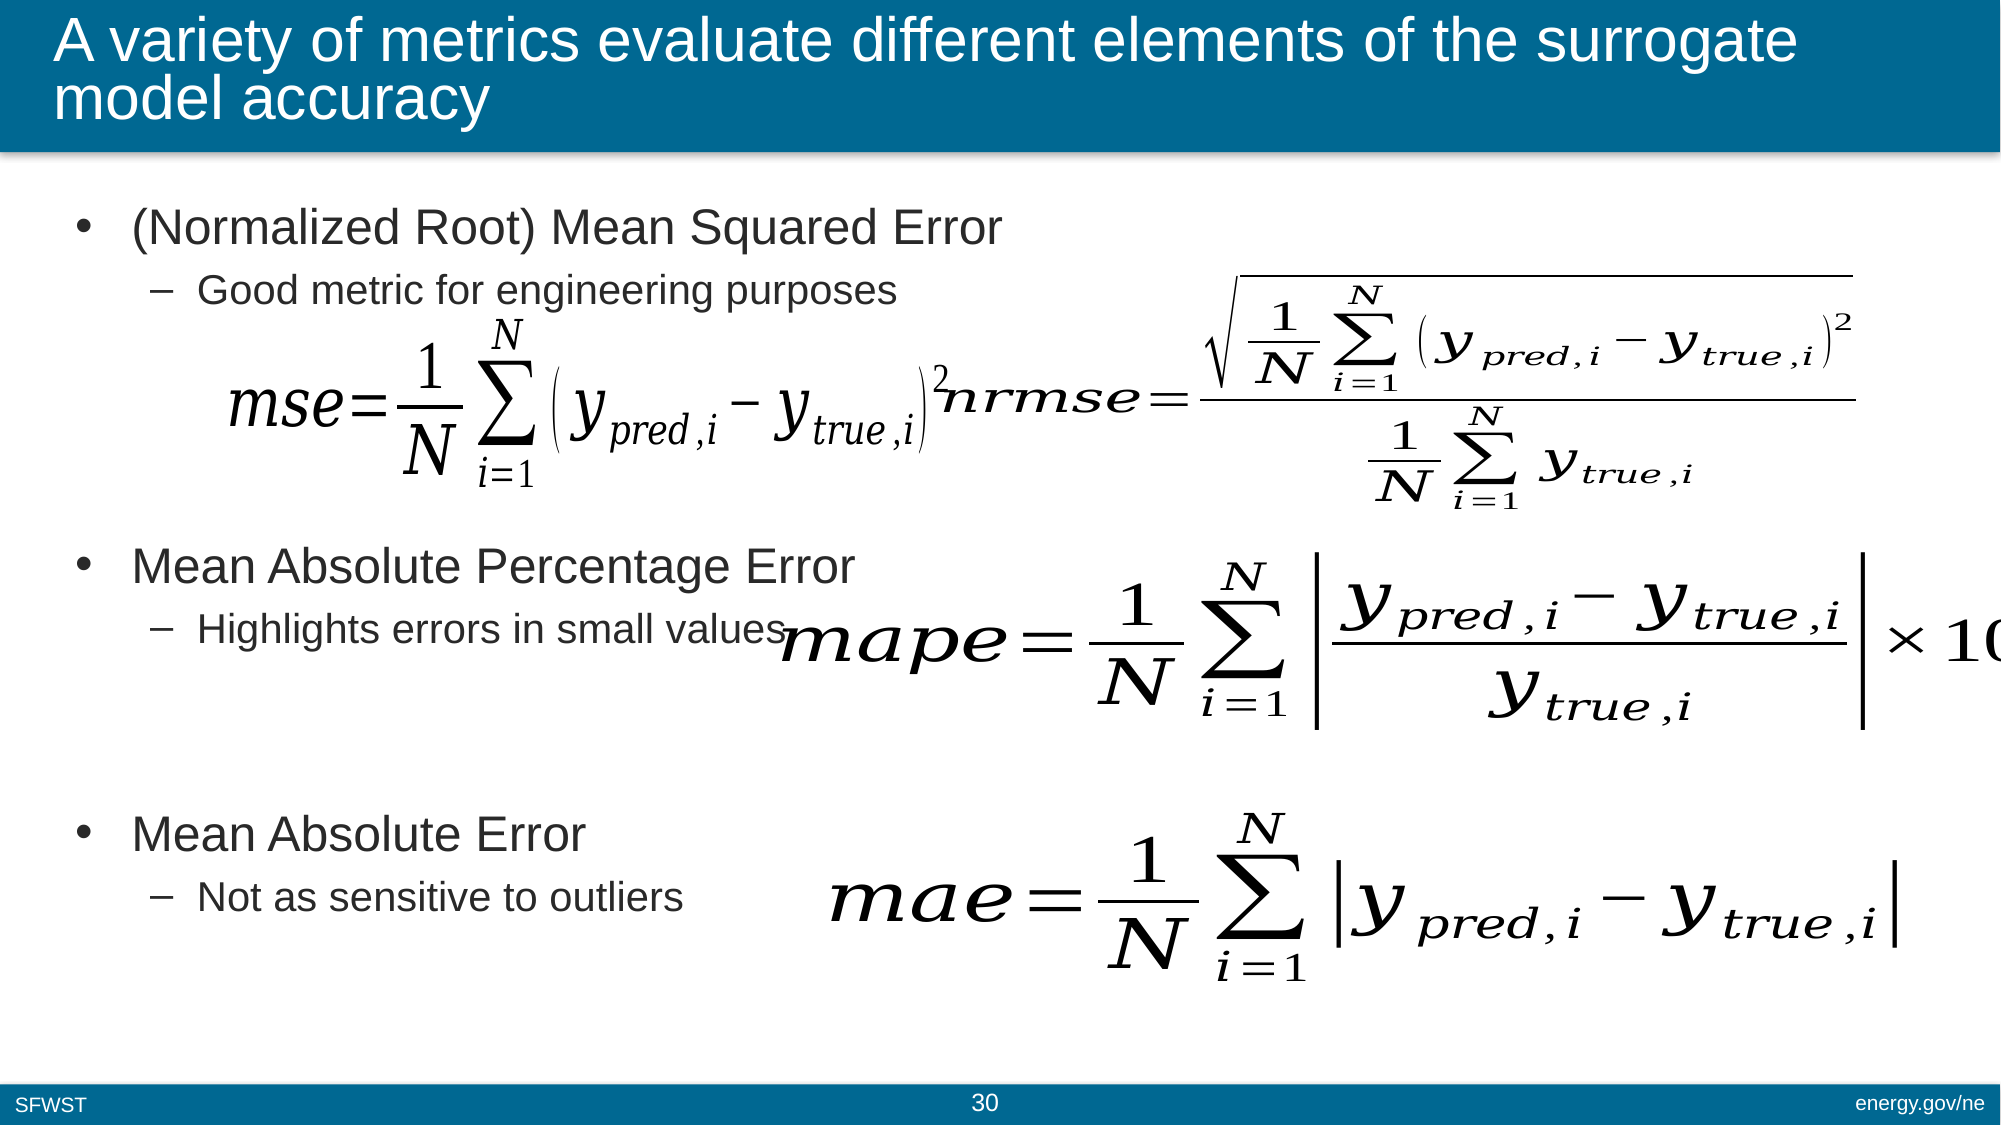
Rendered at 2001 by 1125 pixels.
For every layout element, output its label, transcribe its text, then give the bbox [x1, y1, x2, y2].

list (Normalized Root) Mean Squared Error Good metric for engineering purposes Mean Absolute Percentage Error Highlights errors in small values Mean Absolute Error Not as sensitive to outliers [59, 186, 1960, 1026]
title A variety of metrics evaluate different elements of the surrogate model accuracy [38, 0, 1911, 149]
